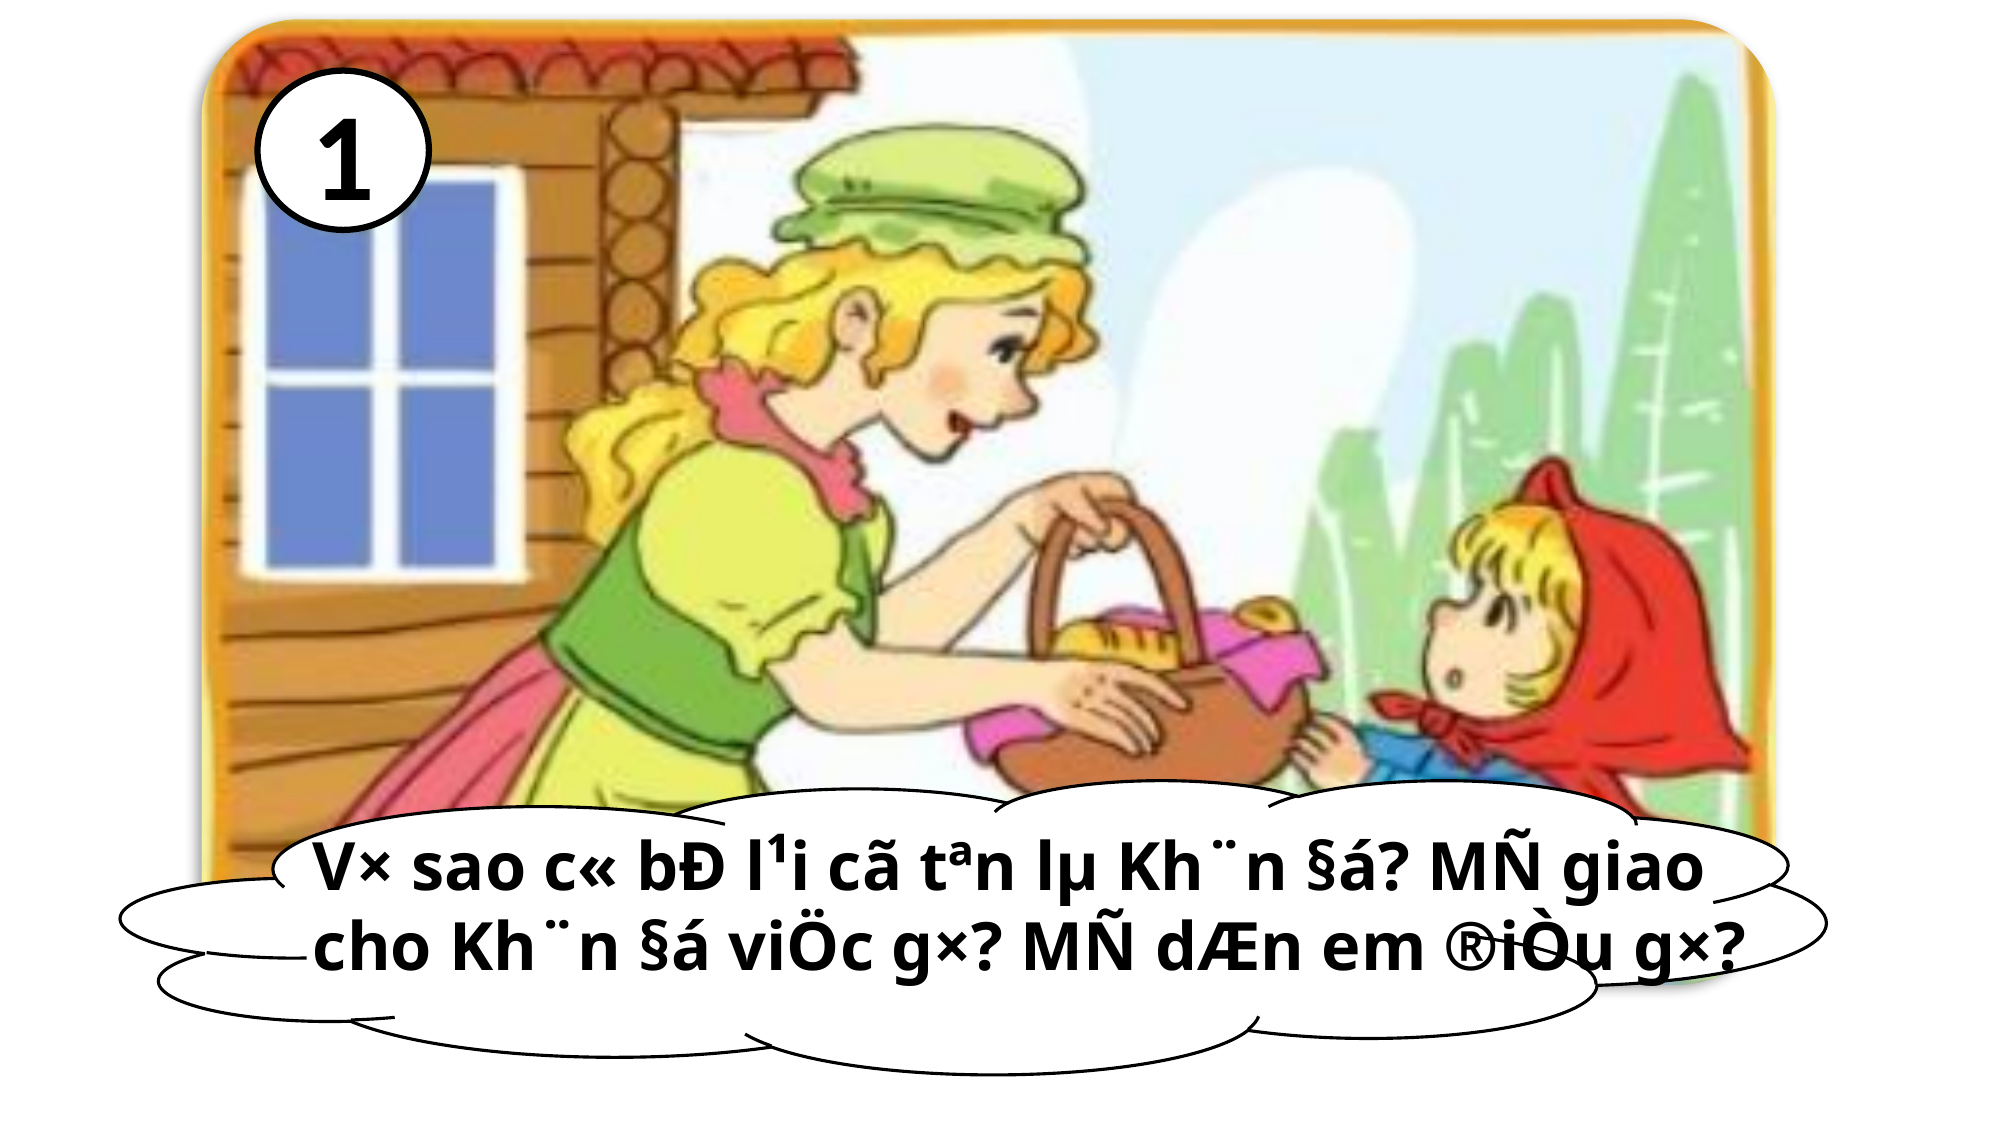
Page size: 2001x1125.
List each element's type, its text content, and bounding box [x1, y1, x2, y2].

text_box [1777, 885, 1828, 961]
text_box V× sao c« bÐ l¹i cã tªn lµ Kh¨n §á? MÑ giao cho Kh¨n §á viÖc g×? MÑ dÆn em ®iÒu g×? [298, 985, 1777, 992]
text_box [118, 883, 1597, 1076]
picture [201, 19, 1777, 985]
text_box [1777, 848, 1790, 883]
